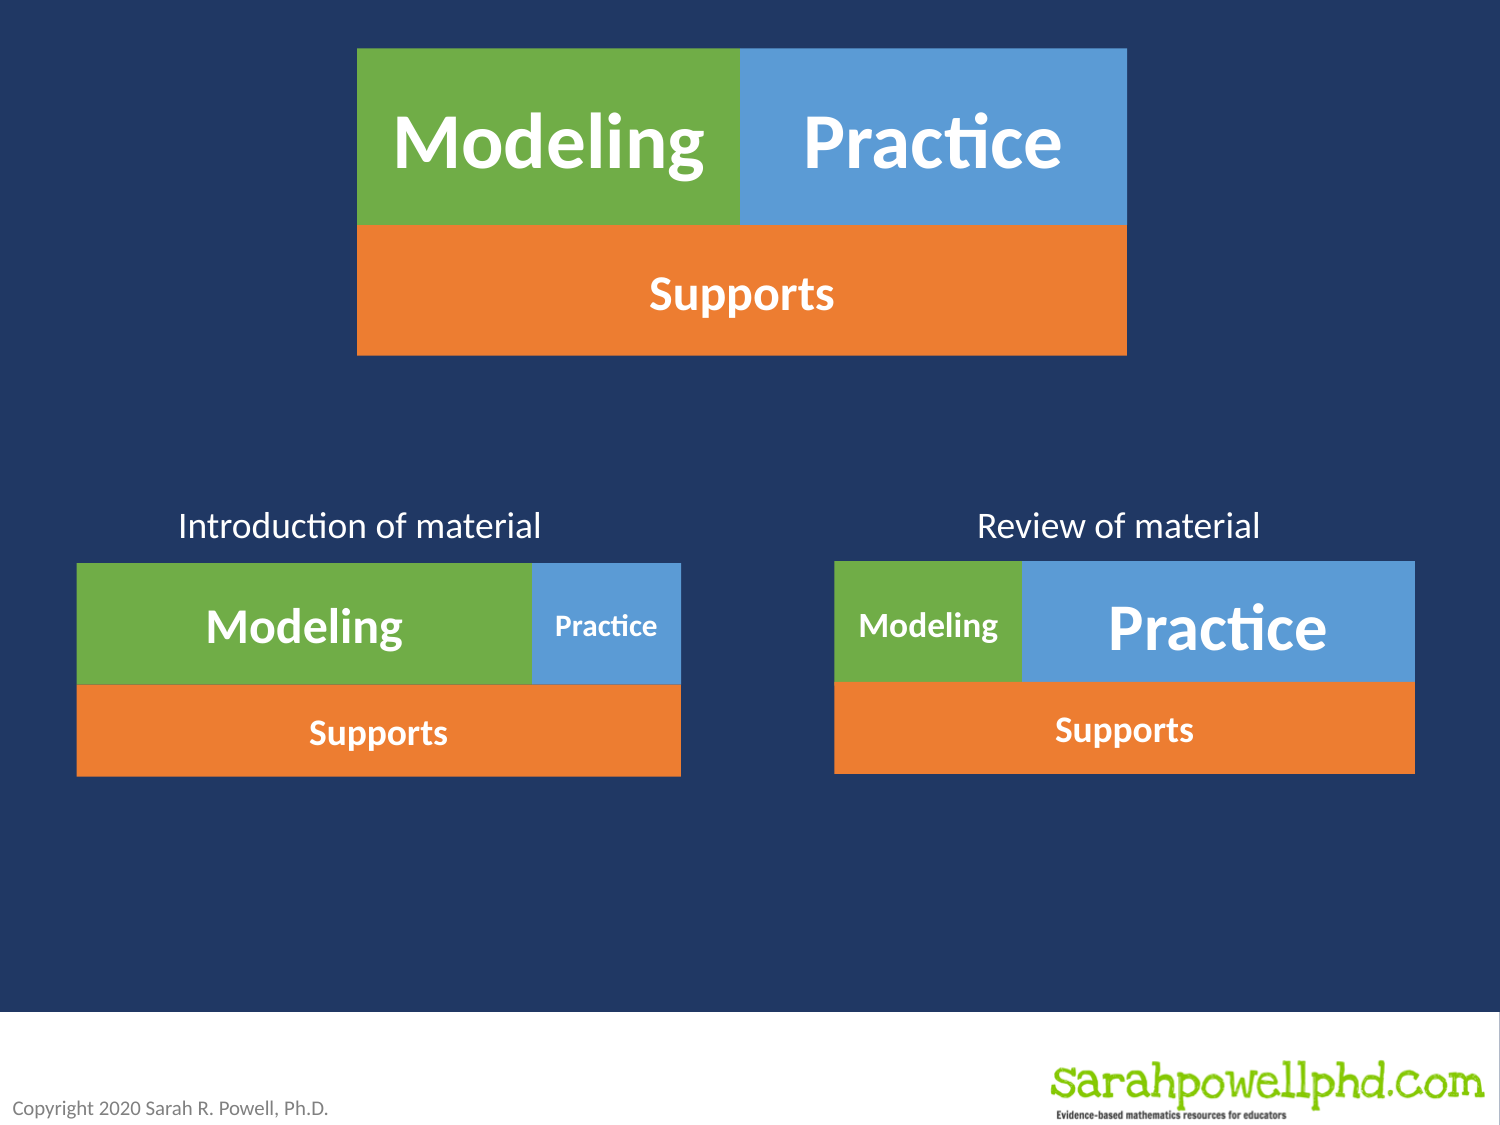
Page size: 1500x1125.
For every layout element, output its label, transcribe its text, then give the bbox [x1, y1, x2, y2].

text_box Practice [532, 563, 682, 685]
text_box Modeling [76, 563, 532, 684]
text_box Supports [76, 684, 681, 777]
text_box Introduction of material [163, 493, 558, 554]
text_box Supports [357, 225, 1127, 356]
text_box Modeling [834, 561, 1022, 681]
text_box Practice [740, 48, 1128, 225]
text_box Practice [1022, 561, 1415, 681]
text_box Modeling [357, 48, 740, 225]
picture [1032, 1051, 1499, 1125]
text_box Review of material [962, 493, 1276, 554]
text_box Supports [834, 681, 1415, 774]
